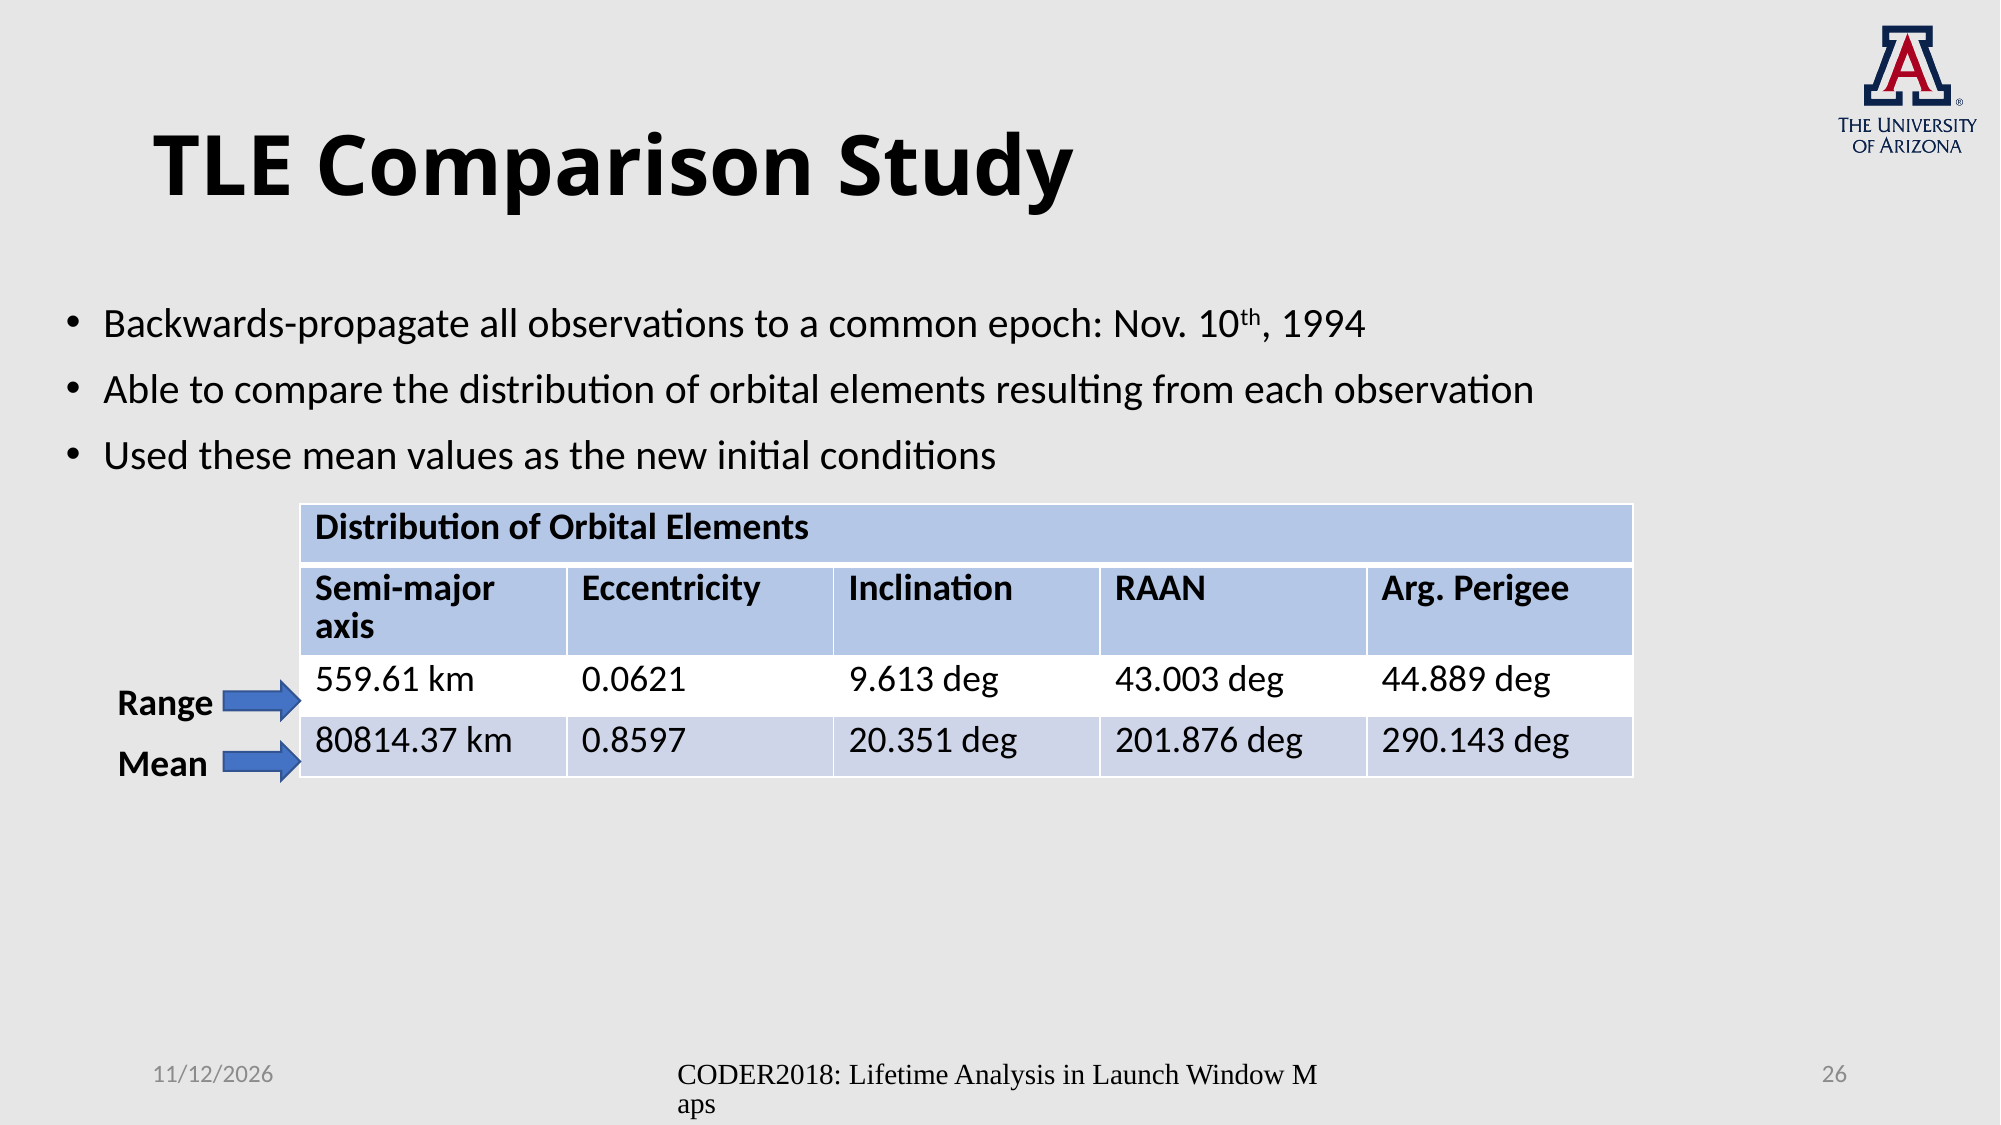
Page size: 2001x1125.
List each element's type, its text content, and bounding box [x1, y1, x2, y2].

table_cell 290.143 deg [1368, 717, 1632, 776]
slide_number 26 [1412, 1042, 1863, 1103]
table_cell Semi-major axis [301, 568, 566, 655]
table_cell 0.0621 [568, 657, 833, 716]
table_cell RAAN [1101, 568, 1366, 655]
table_cell Arg. Perigee [1368, 568, 1632, 655]
text_box Backwards-propagate all observations to a common epoch: Nov. 10th, 1994 Able to compare the distribution of orbital elements resulting from each observation Used these mean values as the new initial conditions [50, 293, 1902, 505]
table_cell Eccentricity [568, 568, 833, 655]
text_box Range [102, 670, 229, 731]
table_cell 80814.37 km [301, 717, 566, 776]
table_cell Inclination [834, 568, 1099, 655]
title TLE Comparison Study [137, 59, 1863, 278]
table_cell 9.613 deg [834, 657, 1099, 716]
table_cell 201.876 deg [1101, 717, 1366, 776]
table_cell 559.61 km [301, 657, 566, 716]
table_cell 43.003 deg [1101, 657, 1366, 716]
table_header Distribution of Orbital Elements [301, 505, 1632, 562]
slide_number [137, 1042, 588, 1103]
text_box Mean [102, 731, 223, 791]
picture [1838, 22, 1977, 153]
table_cell 20.351 deg [834, 717, 1099, 776]
table_cell 44.889 deg [1368, 657, 1632, 716]
text_box [25, 268, 895, 983]
text_box [222, 679, 302, 723]
text_box [222, 740, 302, 783]
footer CODER2018: Lifetime Analysis in Launch Window Maps [662, 1042, 1338, 1103]
table_cell 0.8597 [568, 717, 833, 776]
